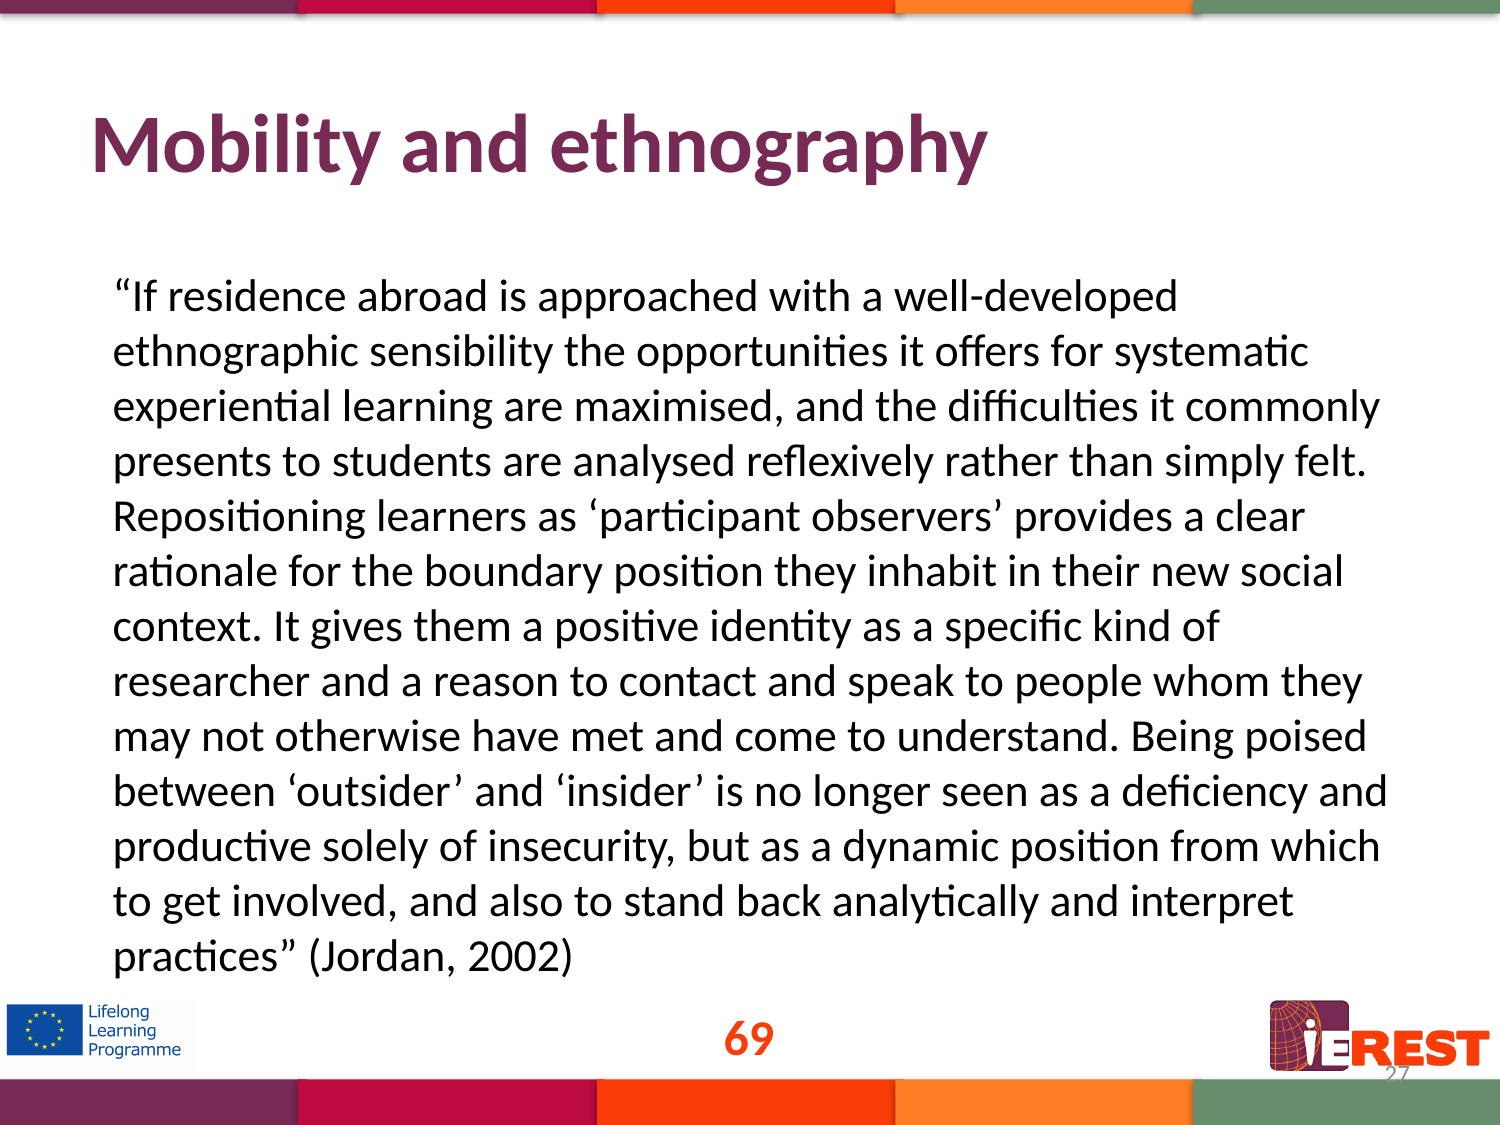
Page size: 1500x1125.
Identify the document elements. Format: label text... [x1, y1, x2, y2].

picture [1259, 986, 1500, 1111]
text_box 69 [573, 1005, 924, 1066]
picture [0, 997, 197, 1074]
title Mobility and ethnography [75, 45, 1425, 233]
list “If residence abroad is approached with a well-developed ethnographic sensibility the opportunities it offers for systematic experiential learning are maximised, and the difficulties it commonly presents to students are analysed reflexively rather than simply felt. Repositioning learners as ‘participant observers’ provides a clear rationale for the boundary position they inhabit in their new social context. It gives them a positive identity as a specific kind of researcher and a reason to contact and speak to people whom they may not otherwise have met and come to understand. Being poised between ‘outsider’ and ‘insider’ is no longer seen as a deficiency and productive solely of insecurity, but as a dynamic position from which to get involved, and also to stand back analytically and interpret practices” (Jordan, 2002) [97, 258, 1423, 1001]
slide_number 27 [1074, 1042, 1425, 1103]
